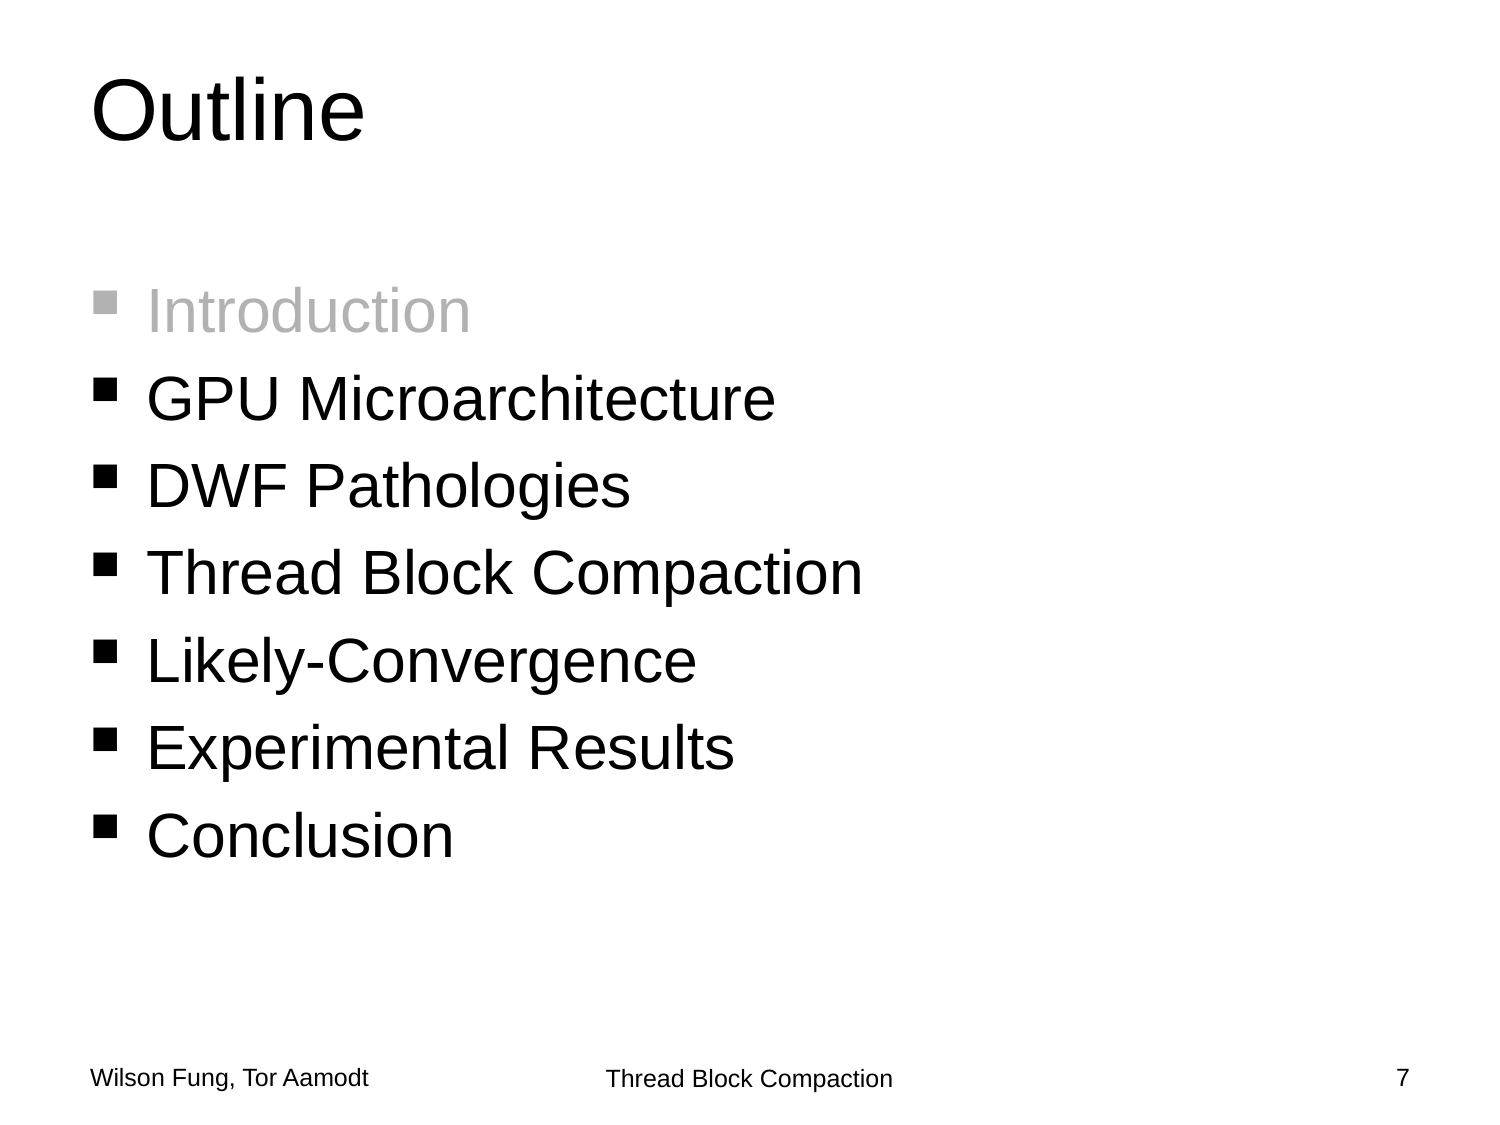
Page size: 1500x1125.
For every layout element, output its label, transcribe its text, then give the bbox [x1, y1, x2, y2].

footer Thread Block Compaction [512, 1024, 988, 1101]
list Introduction GPU Microarchitecture DWF Pathologies Thread Block Compaction Likely-Convergence Experimental Results Conclusion [74, 262, 1426, 1006]
slide_number 7 [1074, 1023, 1426, 1100]
title Outline [74, 45, 1426, 233]
slide_number Wilson Fung, Tor Aamodt [74, 1023, 426, 1100]
